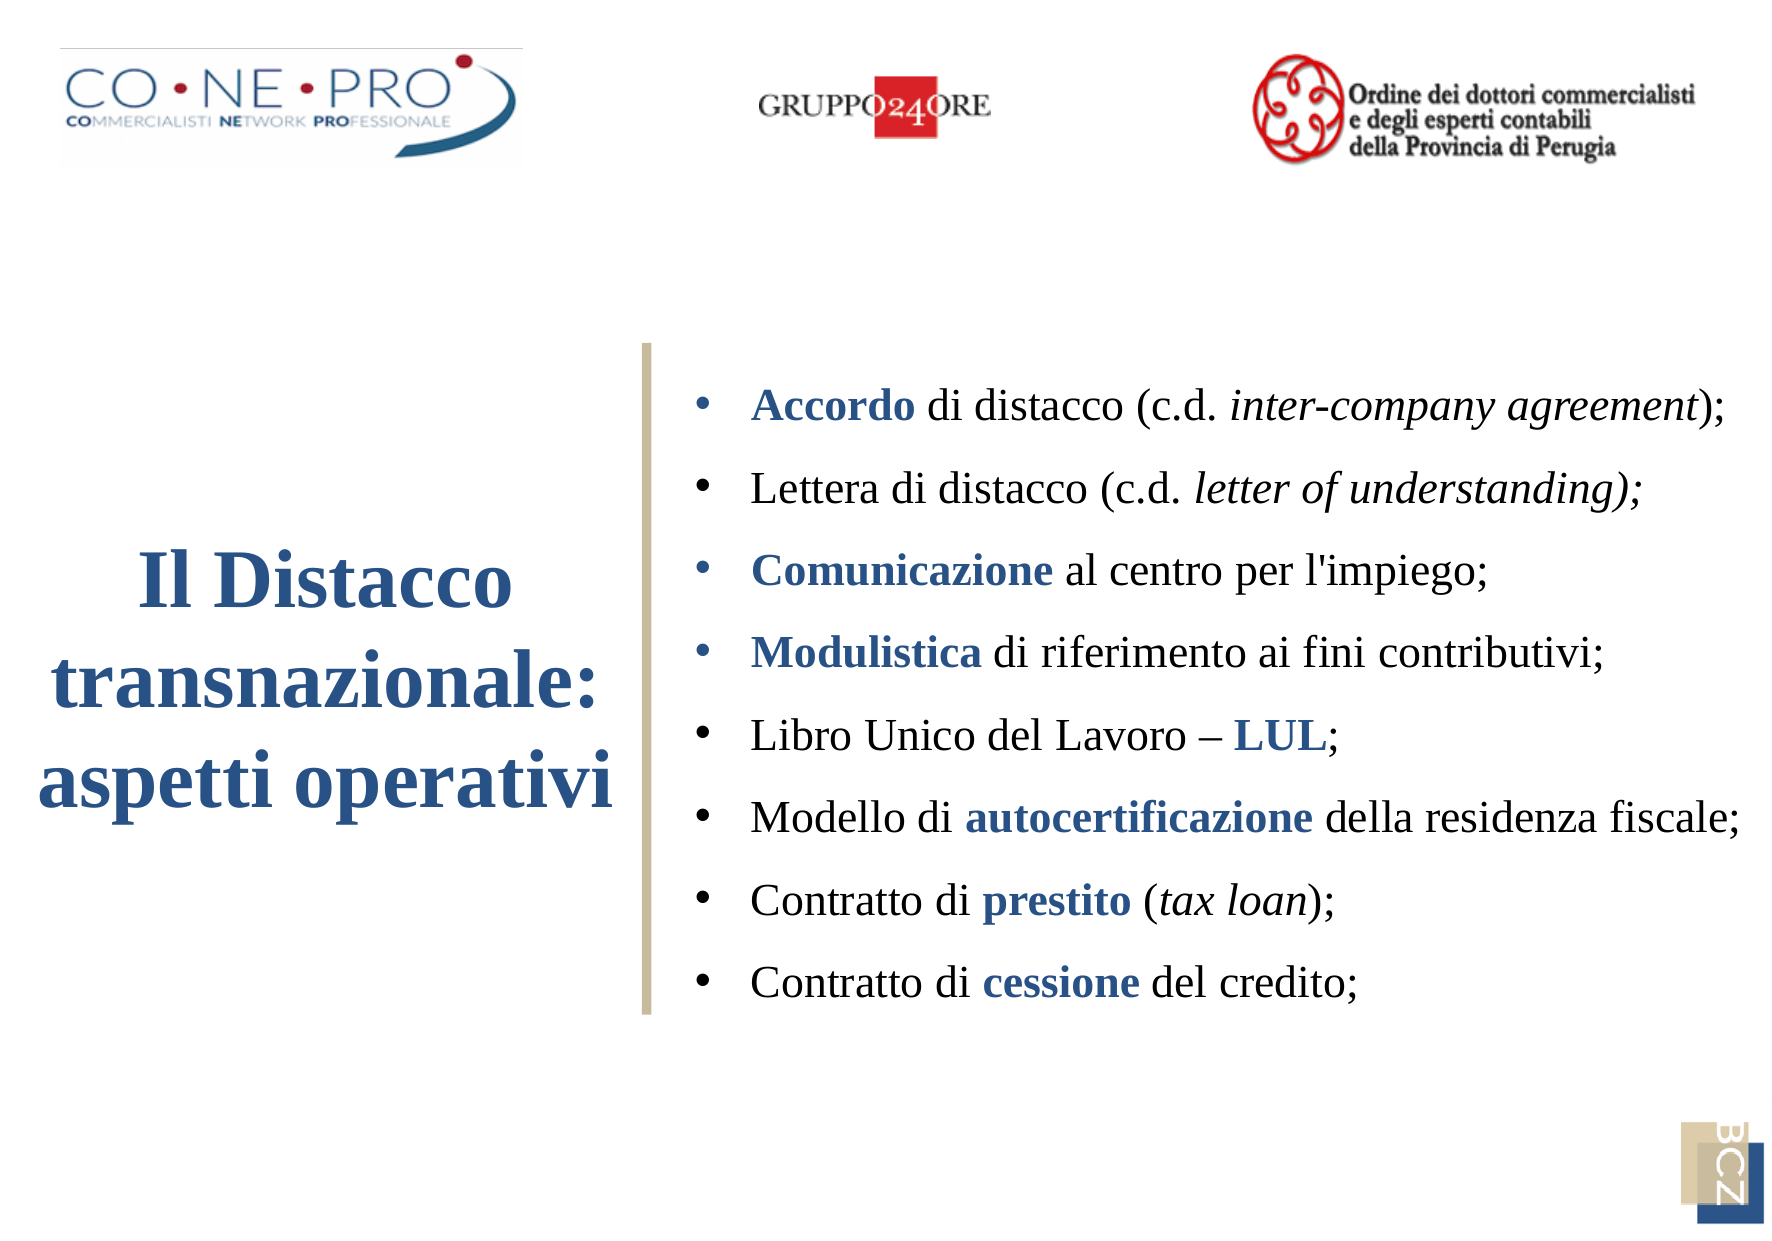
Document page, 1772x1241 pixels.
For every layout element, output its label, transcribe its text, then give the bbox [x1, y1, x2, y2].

text_box Il Distacco transnazionale: aspetti operativi [26, 528, 625, 820]
picture [60, 47, 523, 167]
picture [1249, 47, 1712, 167]
text_box Accordo di distacco (c.d. inter-company agreement); Lettera di distacco (c.d. letter of understanding); Comunicazione al centro per l'impiego; Modulistica di riferimento ai fini contributivi; Libro Unico del Lavoro – LUL; Modello di autocertificazione della residenza fiscale; Contratto di prestito (tax loan); Contratto di cessione del credito; [679, 339, 1772, 1014]
picture [1680, 1099, 1772, 1235]
picture [759, 75, 991, 139]
